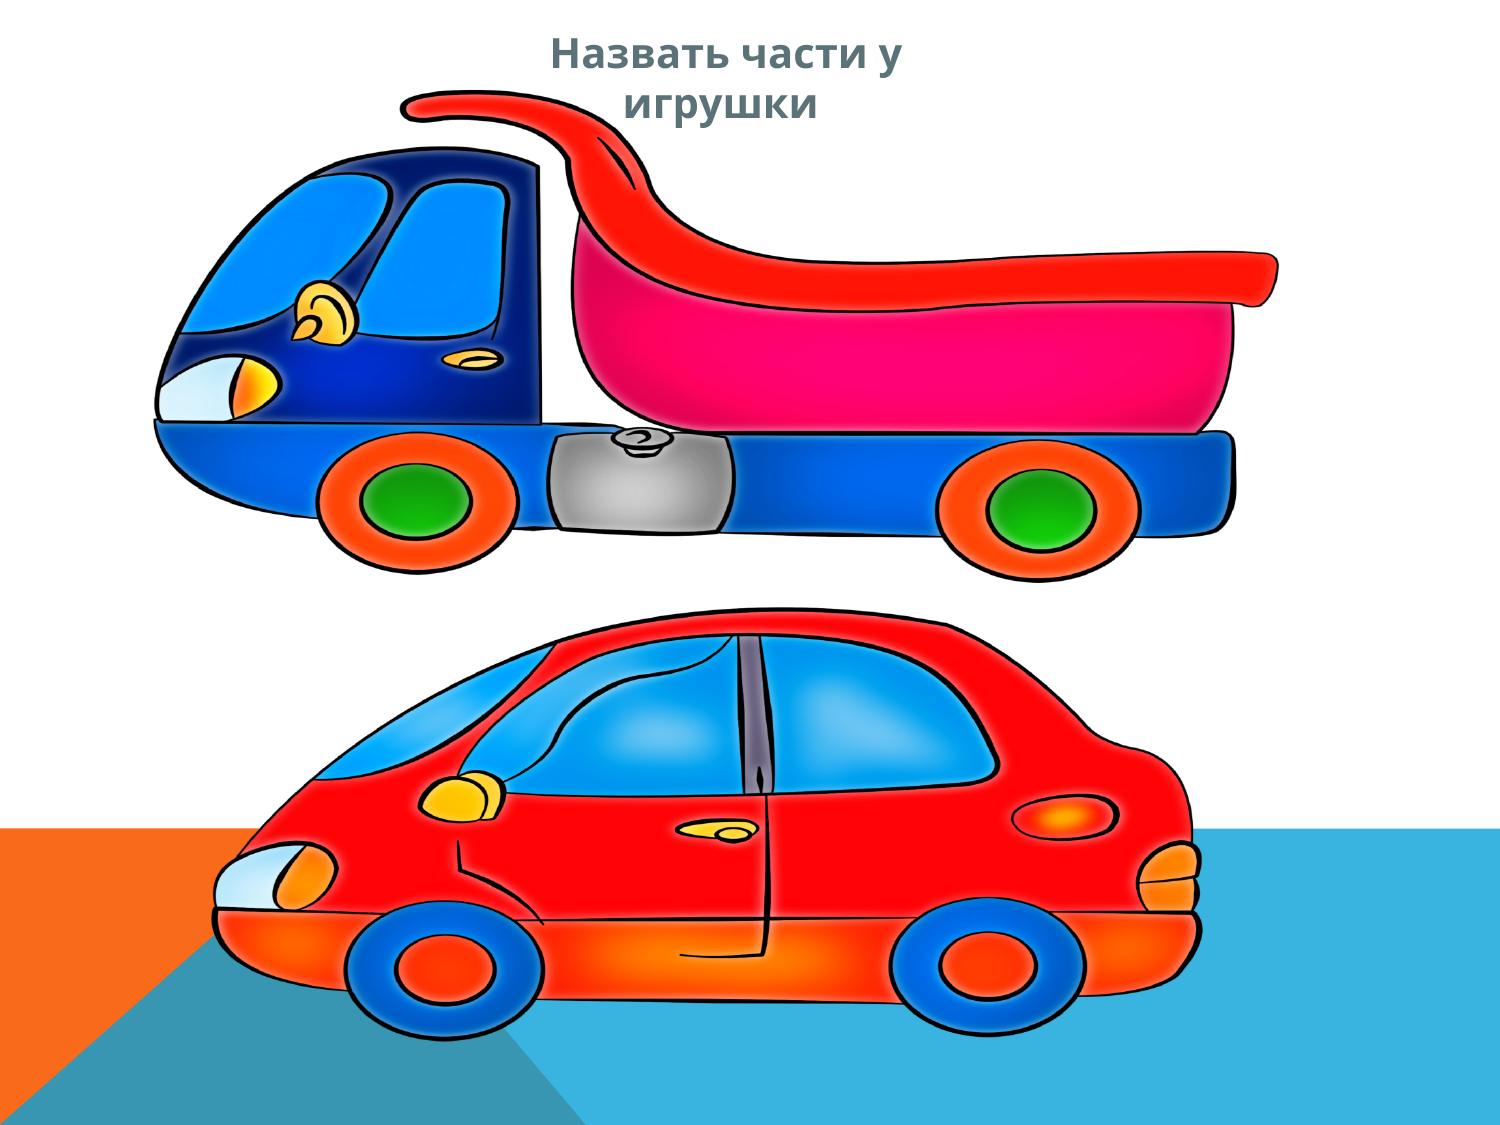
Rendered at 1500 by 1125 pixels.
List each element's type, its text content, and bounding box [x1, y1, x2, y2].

text_box Назвать части у игрушки [501, 19, 951, 76]
picture [123, 77, 1306, 1055]
